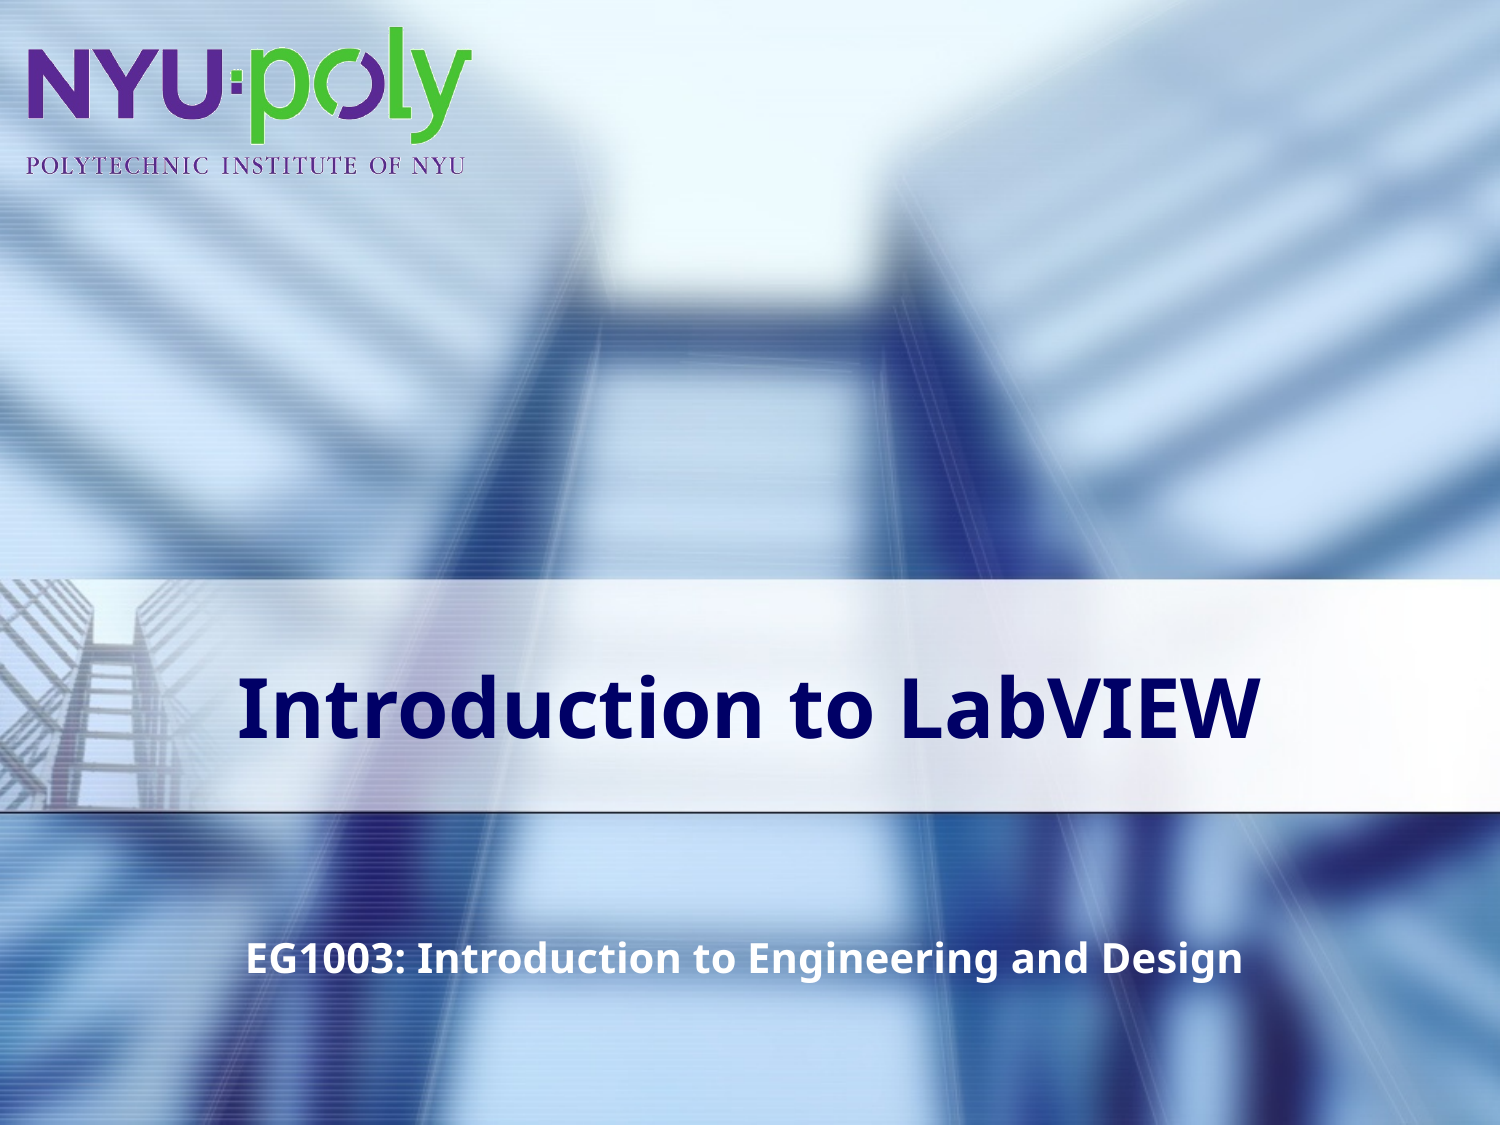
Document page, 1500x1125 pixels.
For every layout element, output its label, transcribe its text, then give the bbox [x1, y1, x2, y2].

title Introduction to LabVIEW [112, 562, 1388, 763]
picture [0, 0, 1500, 1125]
